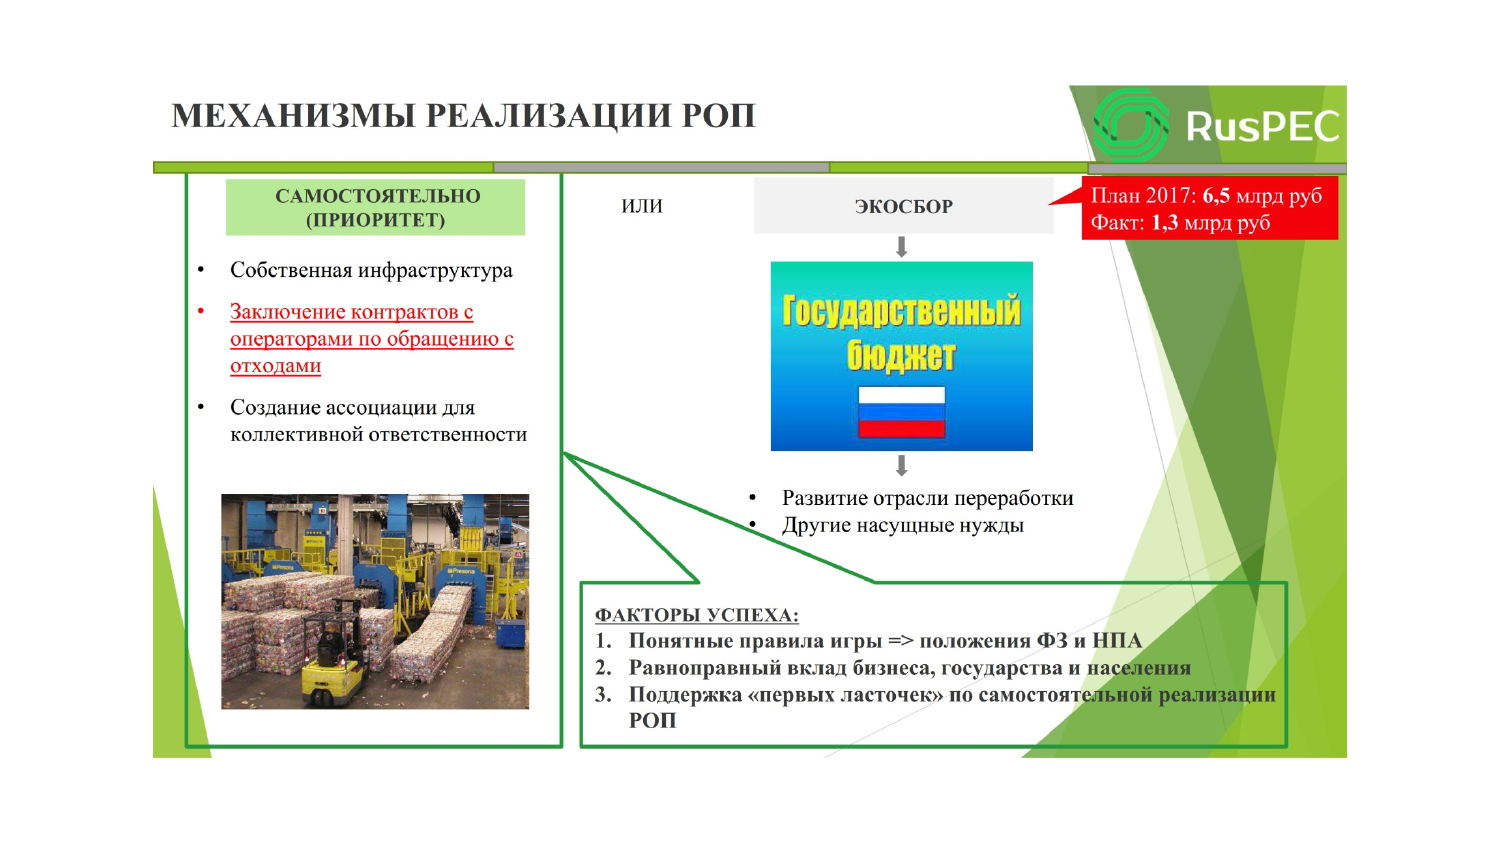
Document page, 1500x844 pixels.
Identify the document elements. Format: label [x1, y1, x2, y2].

picture [152, 0, 1348, 844]
